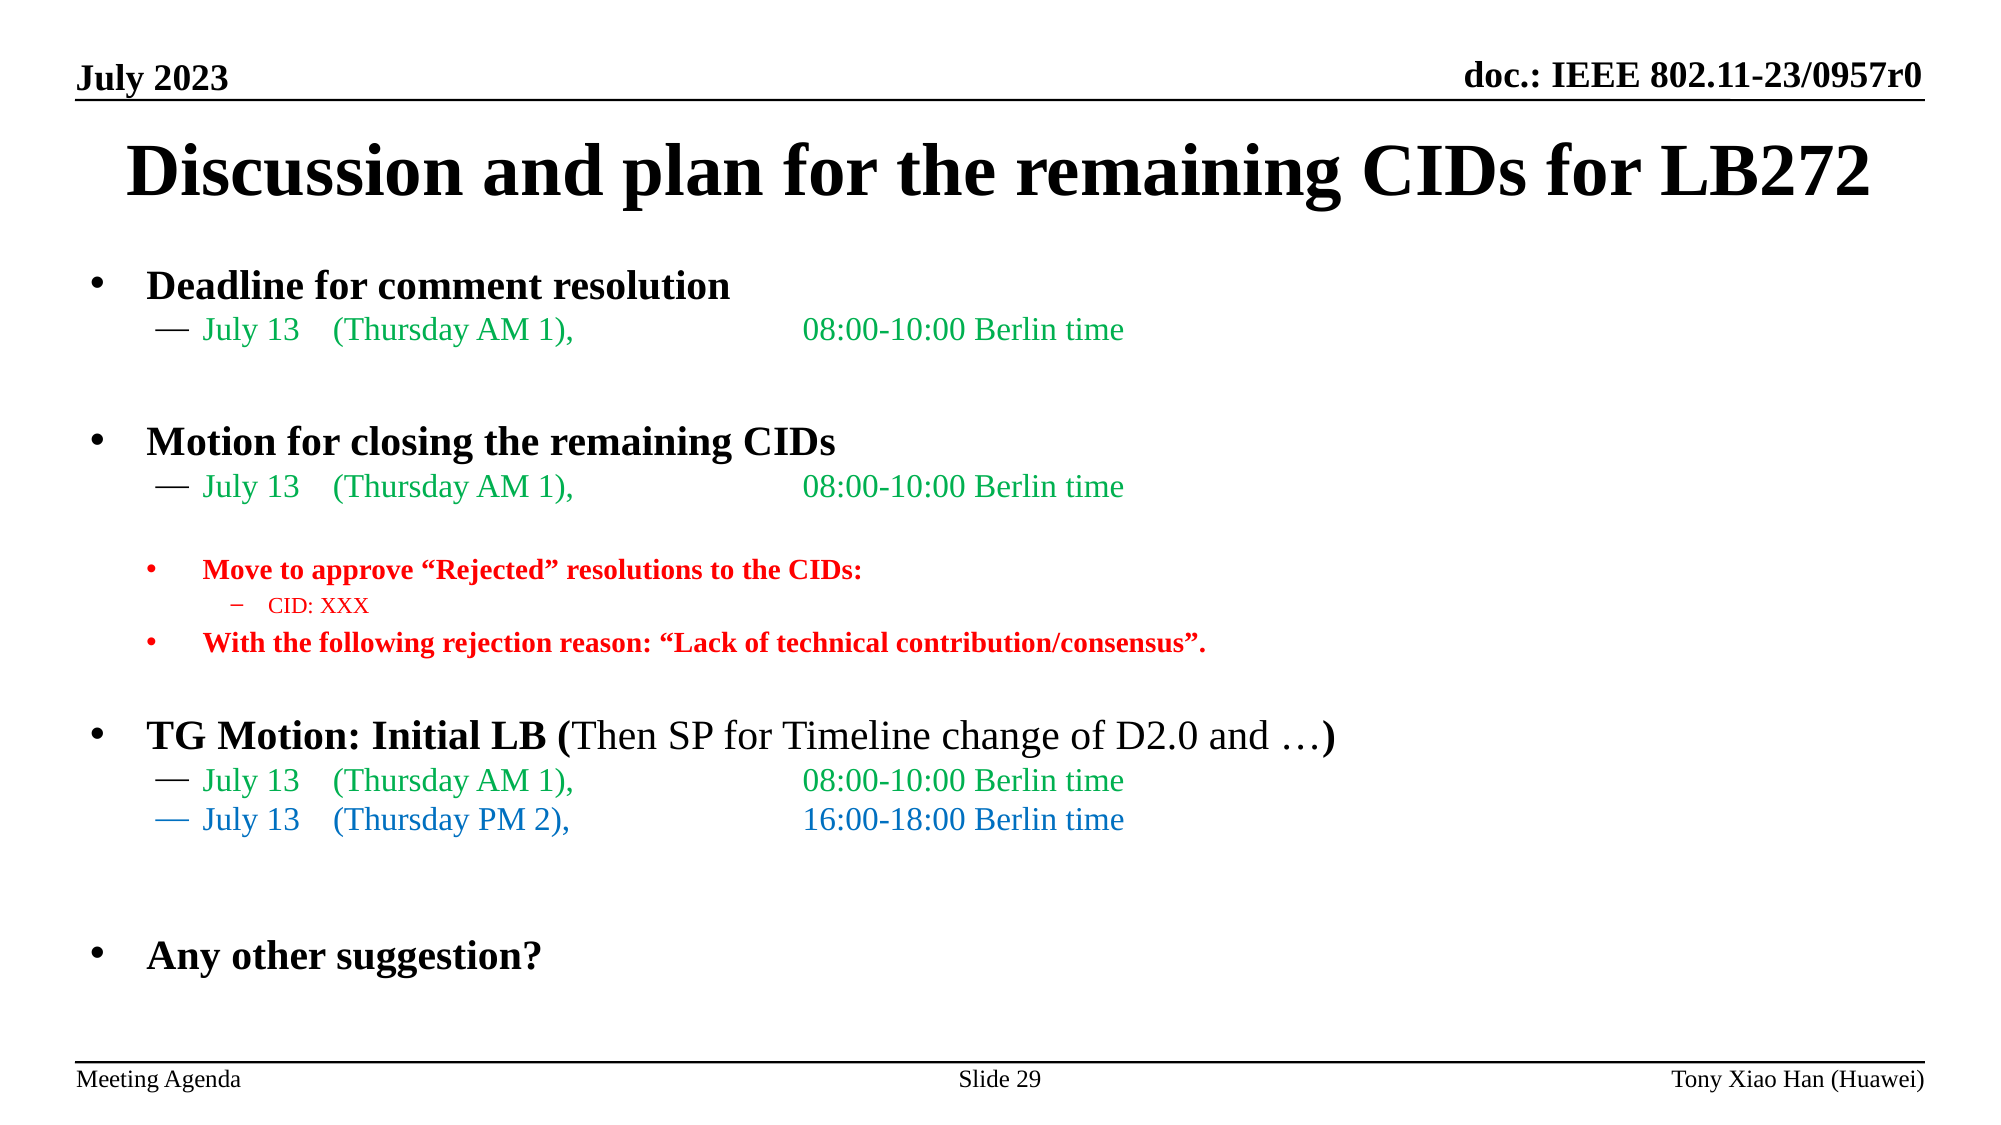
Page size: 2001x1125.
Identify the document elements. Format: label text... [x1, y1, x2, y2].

text_box Discussion and plan for the remaining CIDs for LB272 [75, 112, 1925, 225]
text_box Deadline for comment resolution July 13 (Thursday AM 1), 08:00-10:00 Berlin time Motion for closing the remaining CIDs July 13 (Thursday AM 1), 08:00-10:00 Berlin time Move to approve “Rejected” resolutions to the CIDs: CID: XXX With the following rejection reason: “Lack of technical contribution/consensus”. TG Motion: Initial LB (Then SP for Timeline change of D2.0 and …) July 13 (Thursday AM 1), 08:00-10:00 Berlin time July 13 (Thursday PM 2), 16:00-18:00 Berlin time Any other suggestion? [75, 249, 1925, 1043]
